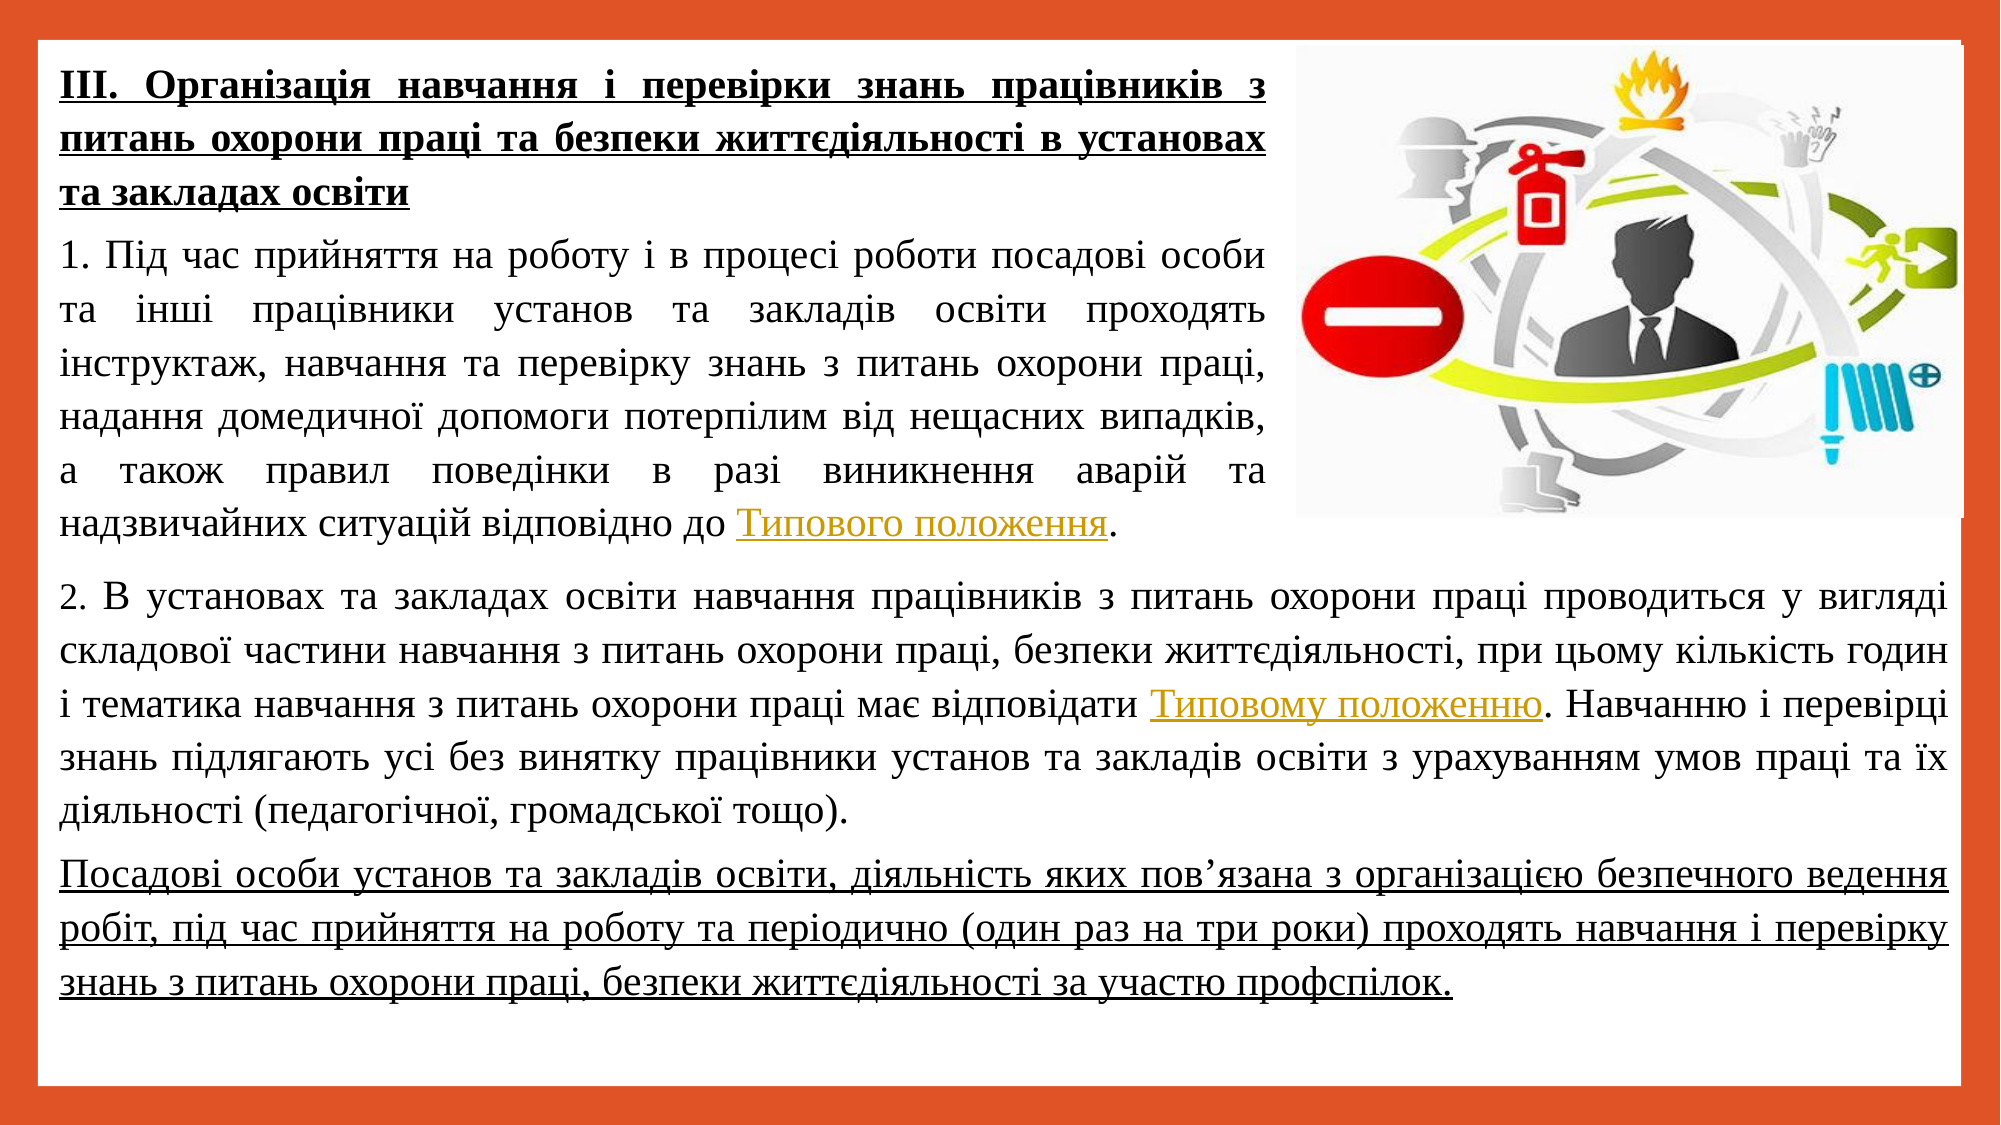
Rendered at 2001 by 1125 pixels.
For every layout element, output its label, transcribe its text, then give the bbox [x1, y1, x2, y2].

text_box ІІІ. Організація навчання і перевірки знань працівників з питань охорони праці та безпеки життєдіяльності в установах та закладах освіти 1. Під час прийняття на роботу і в процесі роботи посадові особи та інші працівники установ та закладів освіти проходять інструктаж, навчання та перевірку знань з питань охорони праці, надання домедичної допомоги потерпілим від нещасних випадків, а також правил поведінки в разі виникнення аварій та надзвичайних ситуацій відповідно до Типового положення. [44, 45, 1281, 553]
picture [1296, 45, 1965, 518]
text_box 2. В установах та закладах освіти навчання працівників з питань охорони праці проводиться у вигляді складової частини навчання з питань охорони праці, безпеки життєдіяльності, при цьому кількість годин і тематика навчання з питань охорони праці має відповідати Типовому положенню. Навчанню і перевірці знань підлягають усі без винятку працівники установ та закладів освіти з урахуванням умов праці та їх діяльності (педагогічної, громадської тощо). Посадові особи установ та закладів освіти, діяльність яких пов’язана з організацією безпечного ведення робіт, під час прийняття на роботу та періодично (один раз на три роки) проходять навчання і перевірку знань з питань охорони праці, безпеки життєдіяльності за участю профспілок. [44, 557, 1964, 1011]
